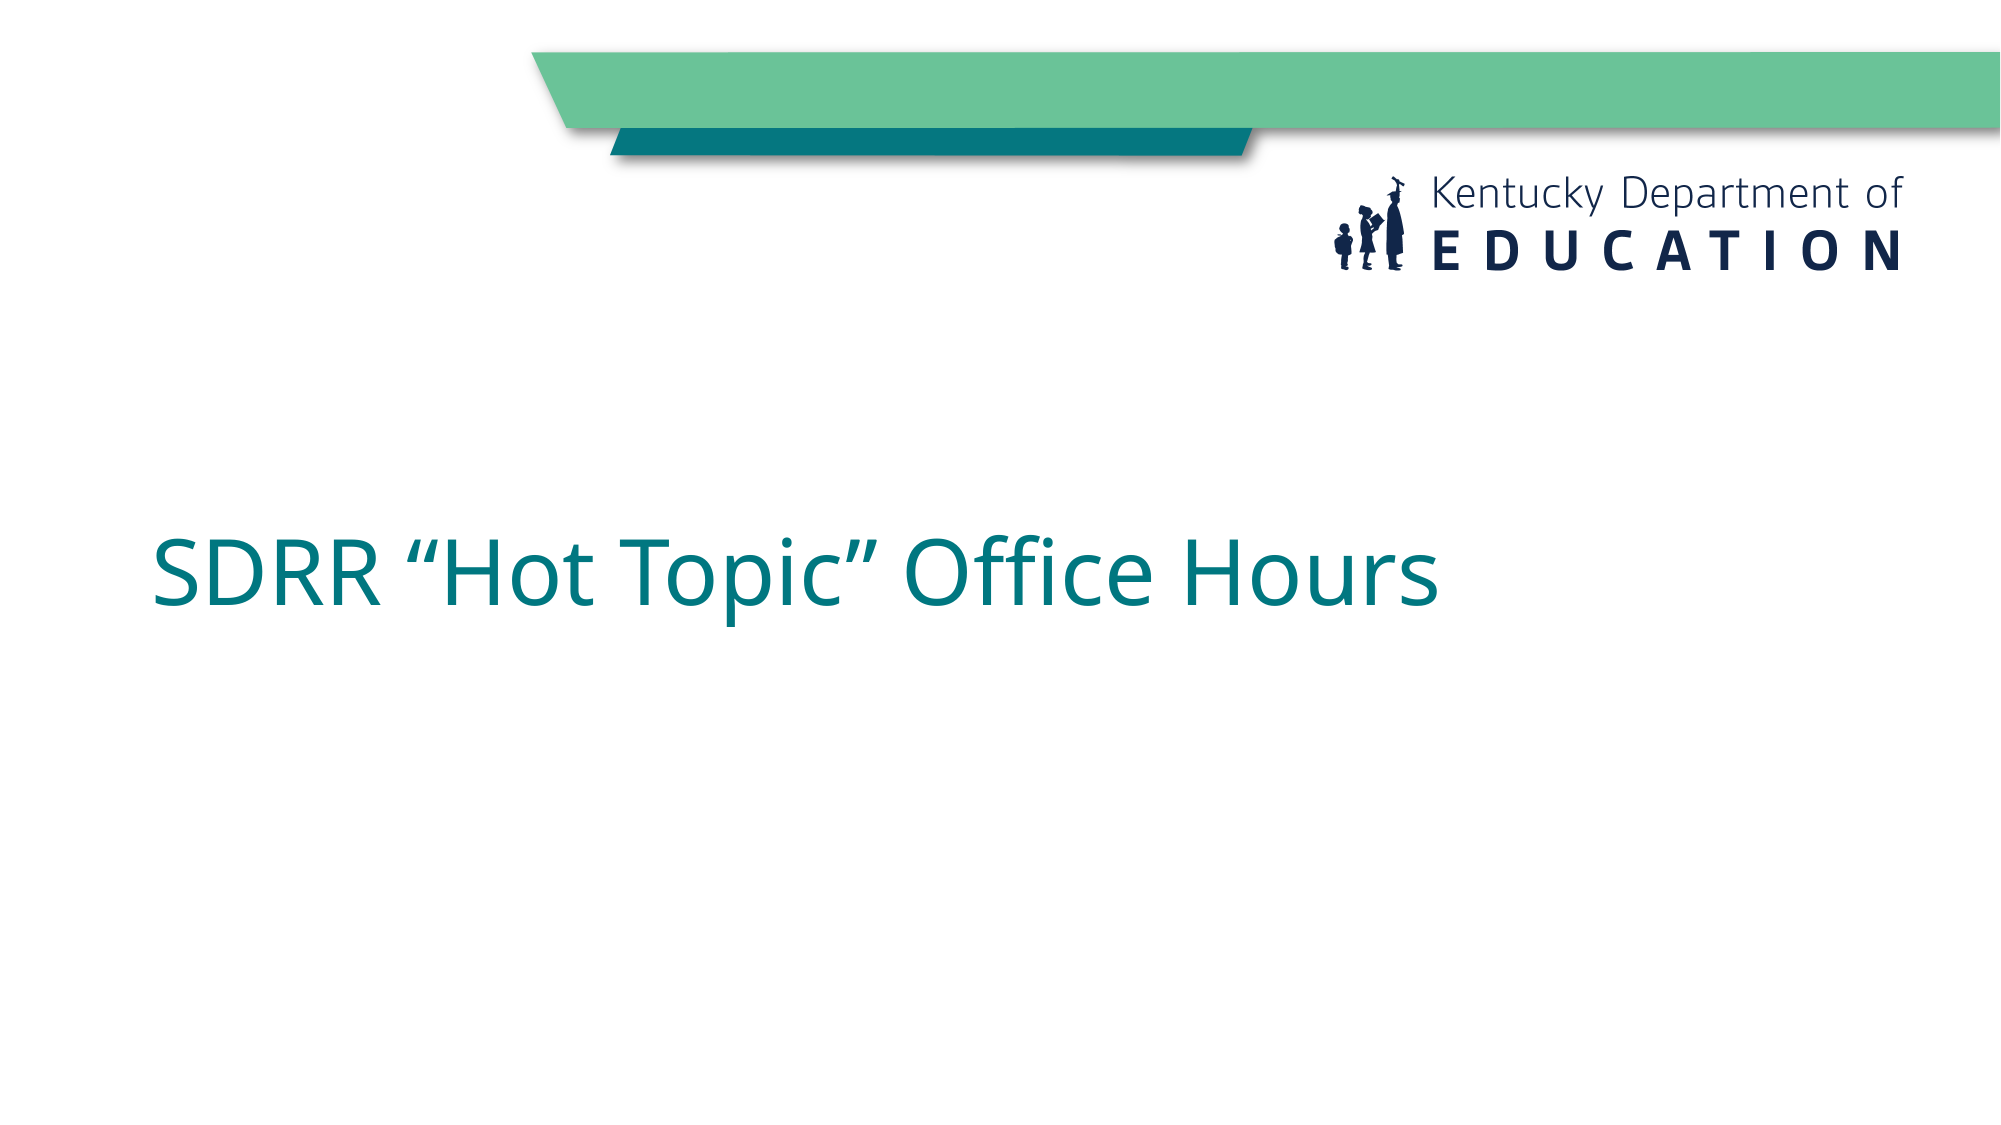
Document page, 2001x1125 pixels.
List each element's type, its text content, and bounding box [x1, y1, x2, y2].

title SDRR “Hot Topic” Office Hours [136, 280, 1862, 633]
picture [0, 0, 2001, 1125]
